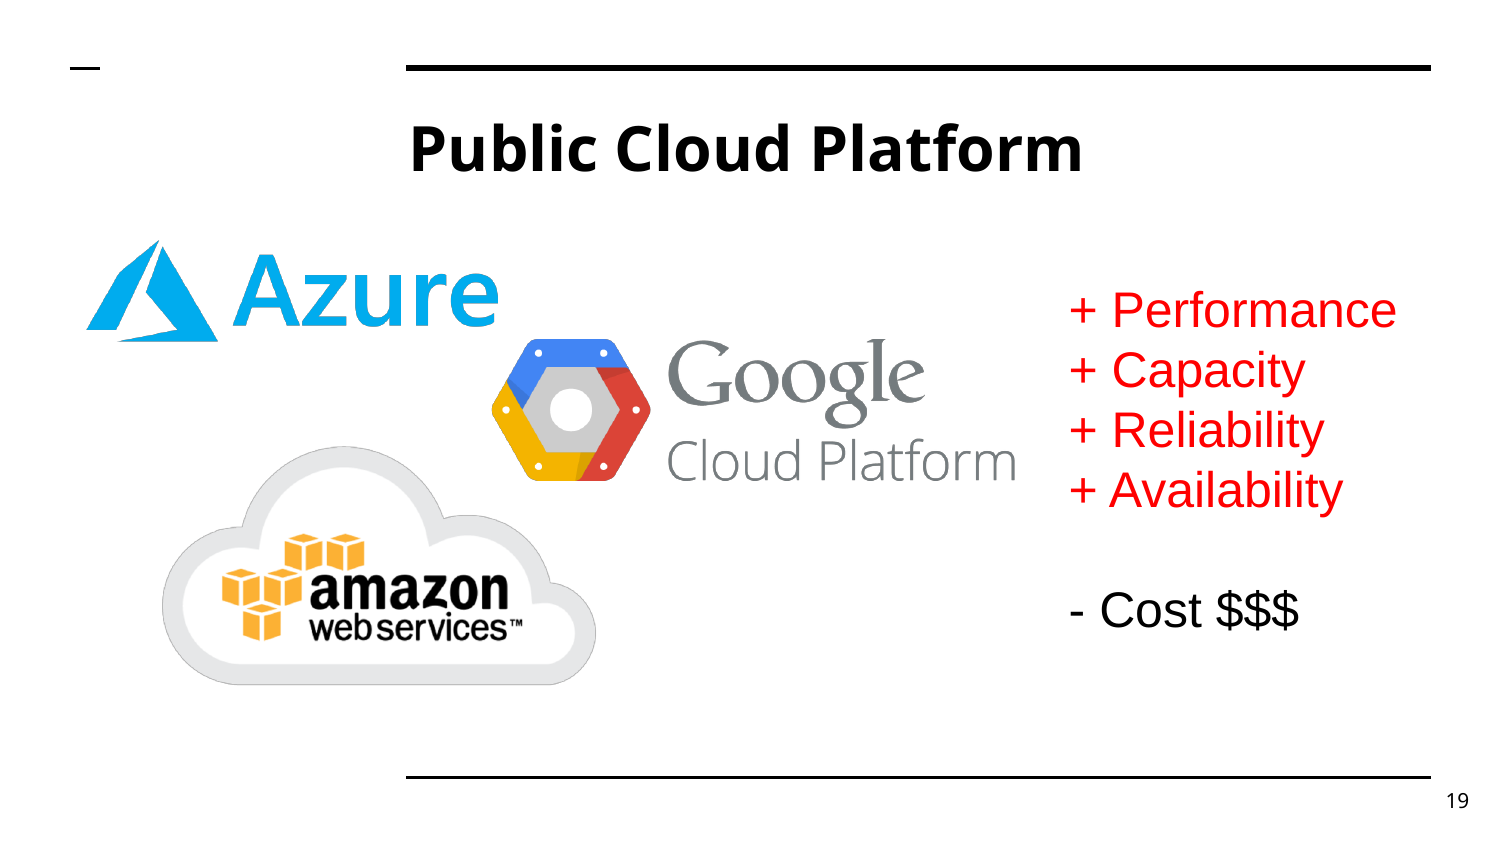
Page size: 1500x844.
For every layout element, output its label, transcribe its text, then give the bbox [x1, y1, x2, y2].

picture [50, 119, 1029, 696]
slide_number 19 [1394, 769, 1484, 834]
title Public Cloud Platform [393, 94, 1431, 199]
text_box + Performance + Capacity + Reliability + Availability - Cost $$$ [1053, 269, 1413, 645]
